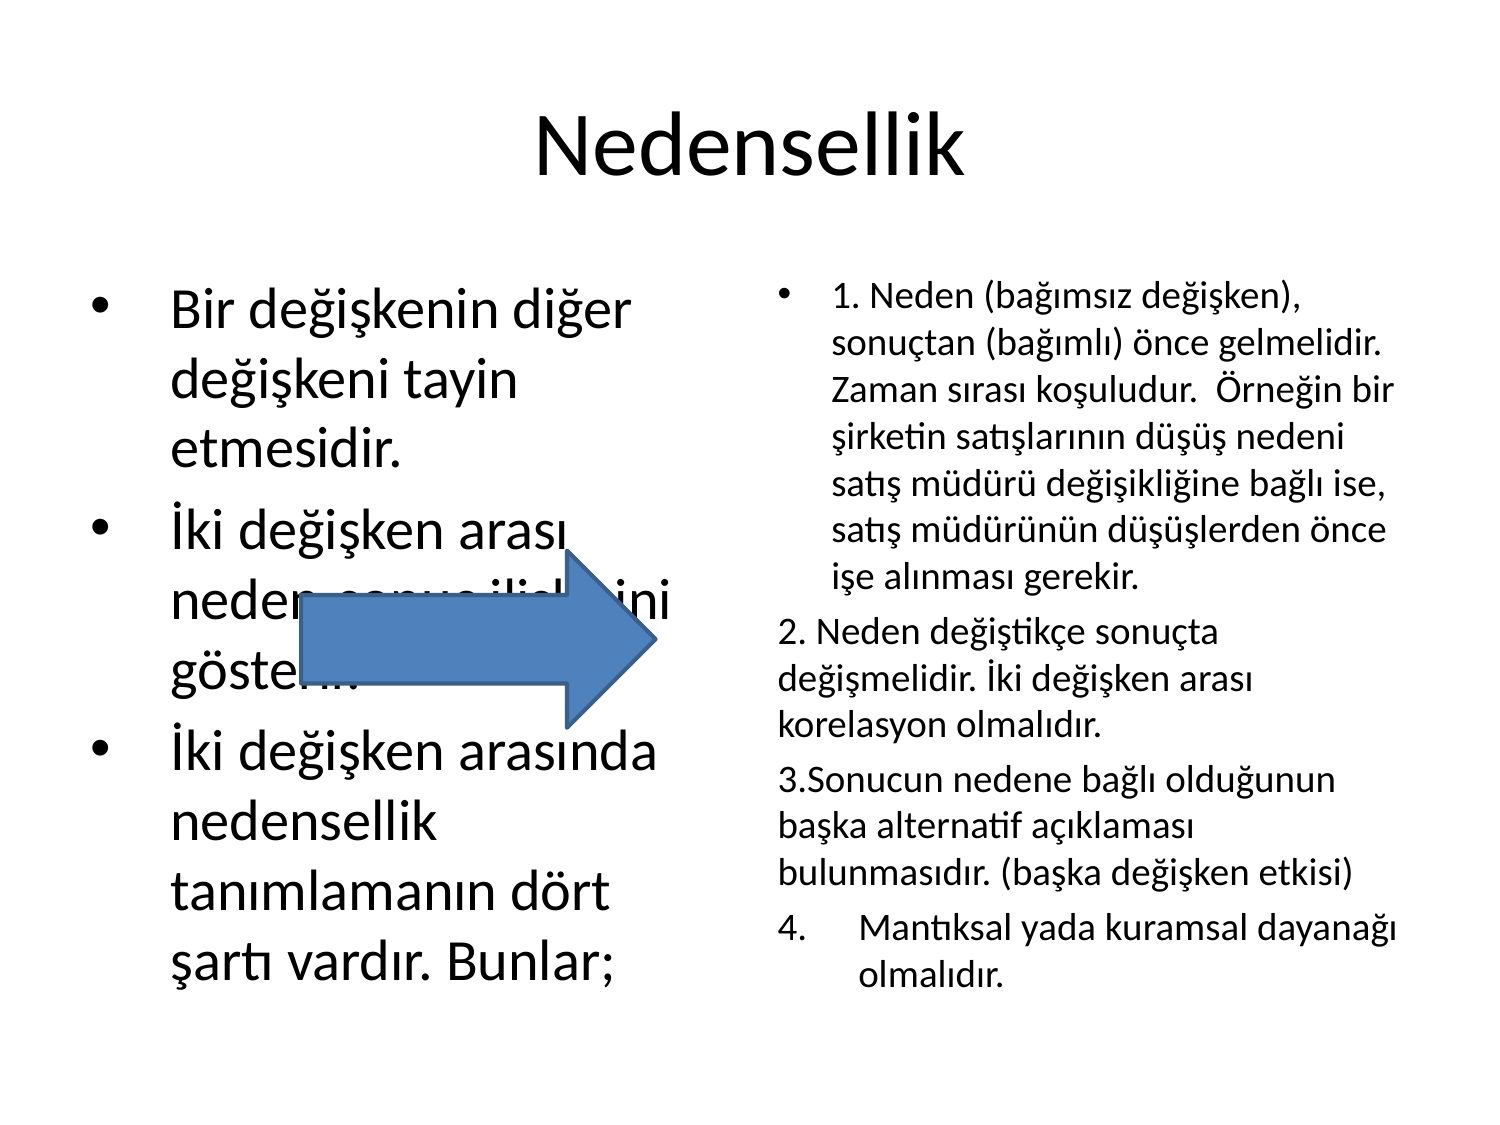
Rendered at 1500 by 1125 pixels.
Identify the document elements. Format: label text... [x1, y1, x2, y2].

list Bir değişkenin diğer değişkeni tayin etmesidir. İki değişken arası neden-sonuç ilişkisini gösterir. İki değişken arasında nedensellik tanımlamanın dört şartı vardır. Bunlar; [75, 262, 738, 1005]
list 1. Neden (bağımsız değişken), sonuçtan (bağımlı) önce gelmelidir. Zaman sırası koşuludur. Örneğin bir şirketin satışlarının düşüş nedeni satış müdürü değişikliğine bağlı ise, satış müdürünün düşüşlerden önce işe alınması gerekir. 2. Neden değiştikçe sonuçta değişmelidir. İki değişken arası korelasyon olmalıdır. 3.Sonucun nedene bağlı olduğunun başka alternatif açıklaması bulunmasıdır. (başka değişken etkisi) Mantıksal yada kuramsal dayanağı olmalıdır. [762, 262, 1425, 1005]
title Nedensellik [75, 45, 1425, 233]
text_box [299, 548, 658, 730]
